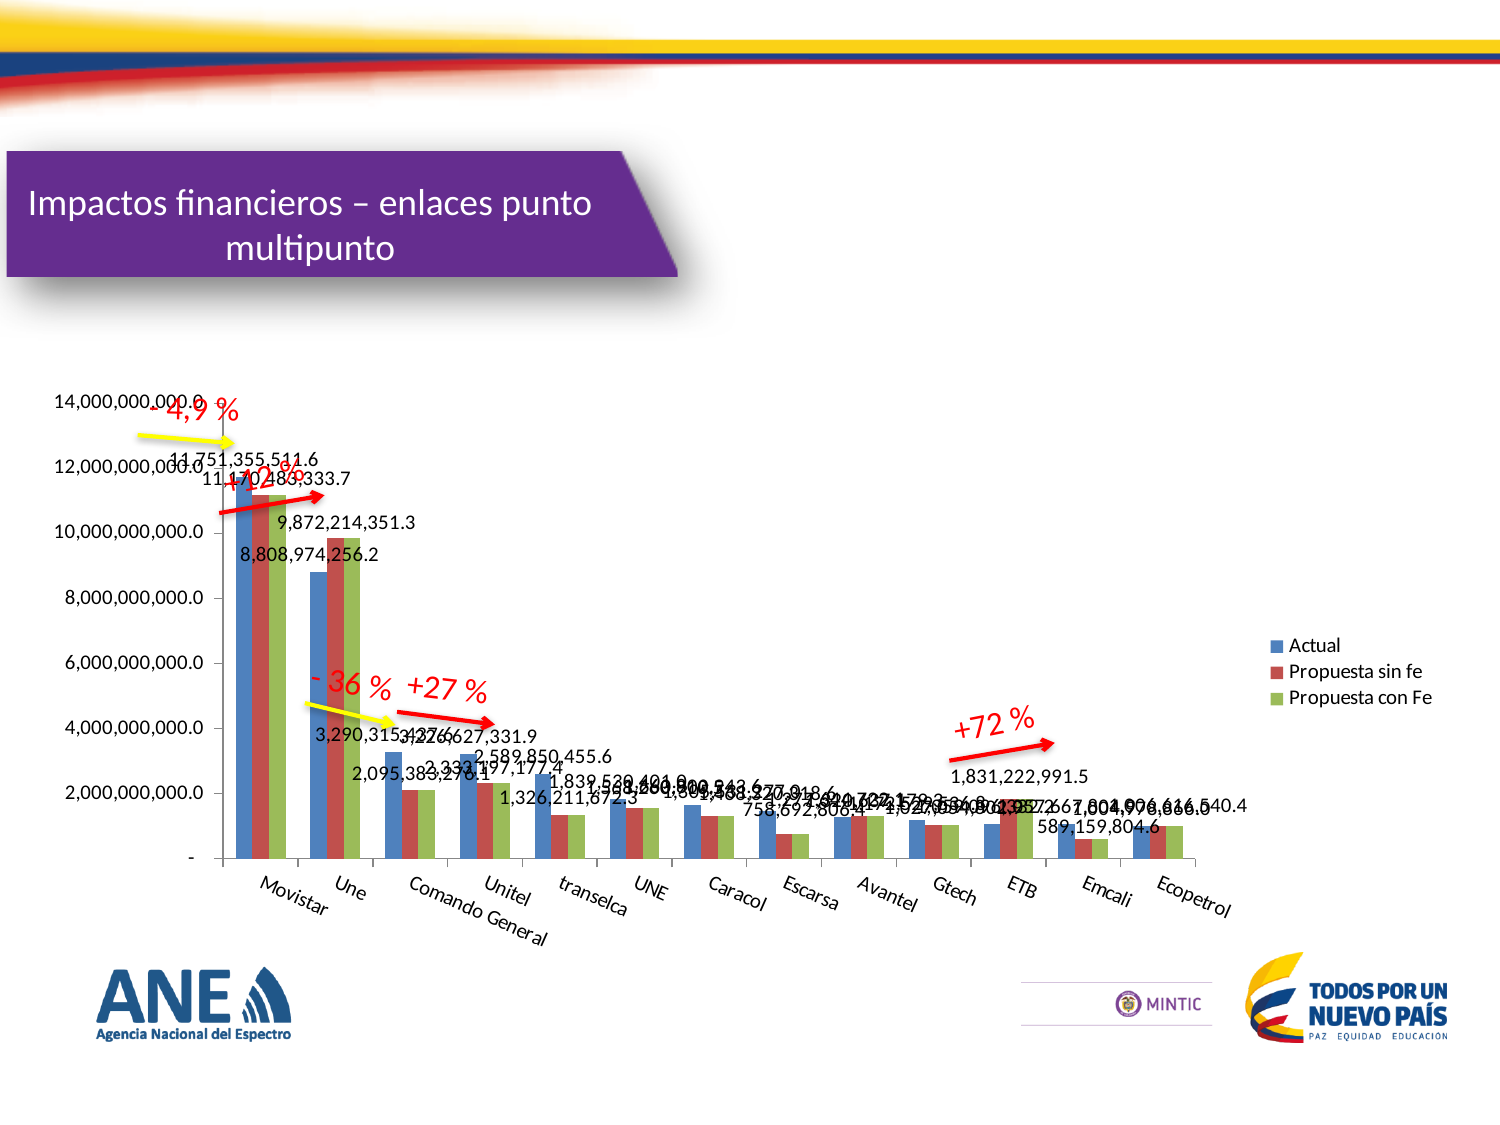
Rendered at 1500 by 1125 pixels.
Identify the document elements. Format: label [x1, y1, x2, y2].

text_box [209, 447, 325, 514]
picture [88, 957, 312, 1053]
picture [1021, 951, 1447, 1043]
text_box [936, 693, 1055, 761]
picture [0, 0, 1500, 117]
chart [22, 381, 1451, 965]
text_box [109, 378, 256, 445]
picture [6, 151, 678, 278]
text_box [392, 659, 503, 727]
text_box [293, 653, 408, 719]
